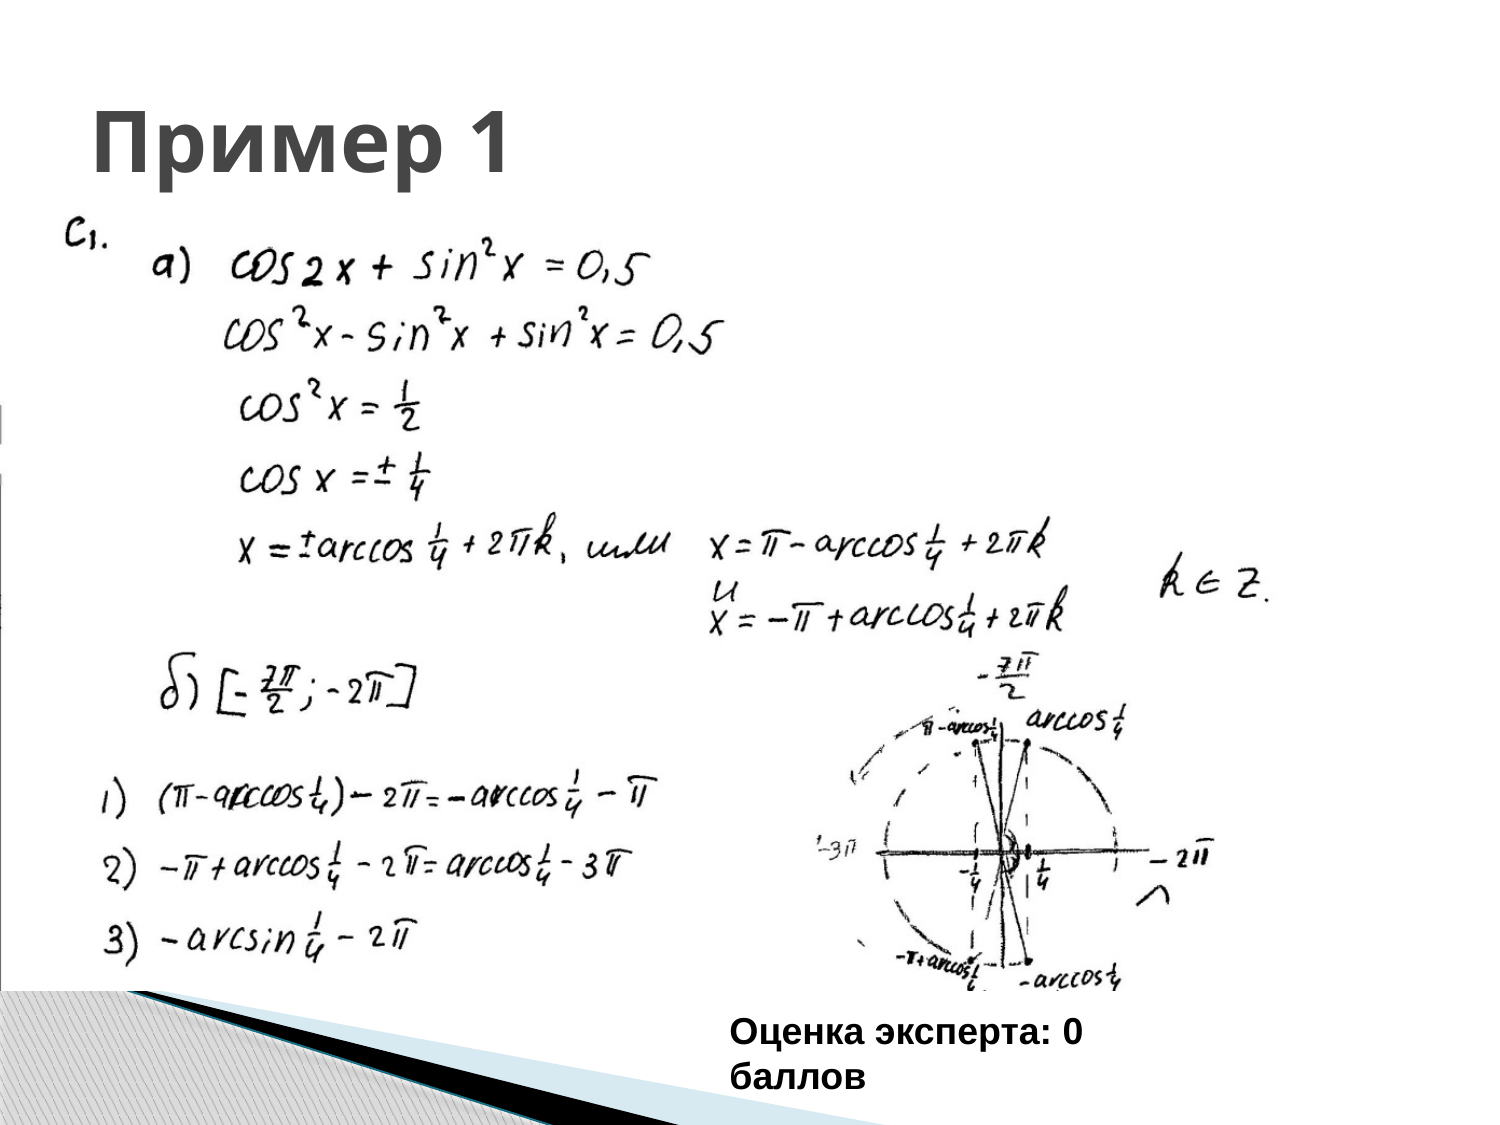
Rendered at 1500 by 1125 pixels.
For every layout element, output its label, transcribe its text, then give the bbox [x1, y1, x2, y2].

text_box Оценка эксперта: 0 баллов [714, 1002, 1208, 1105]
title Пример 1 [75, 45, 1425, 207]
picture [0, 207, 1471, 991]
